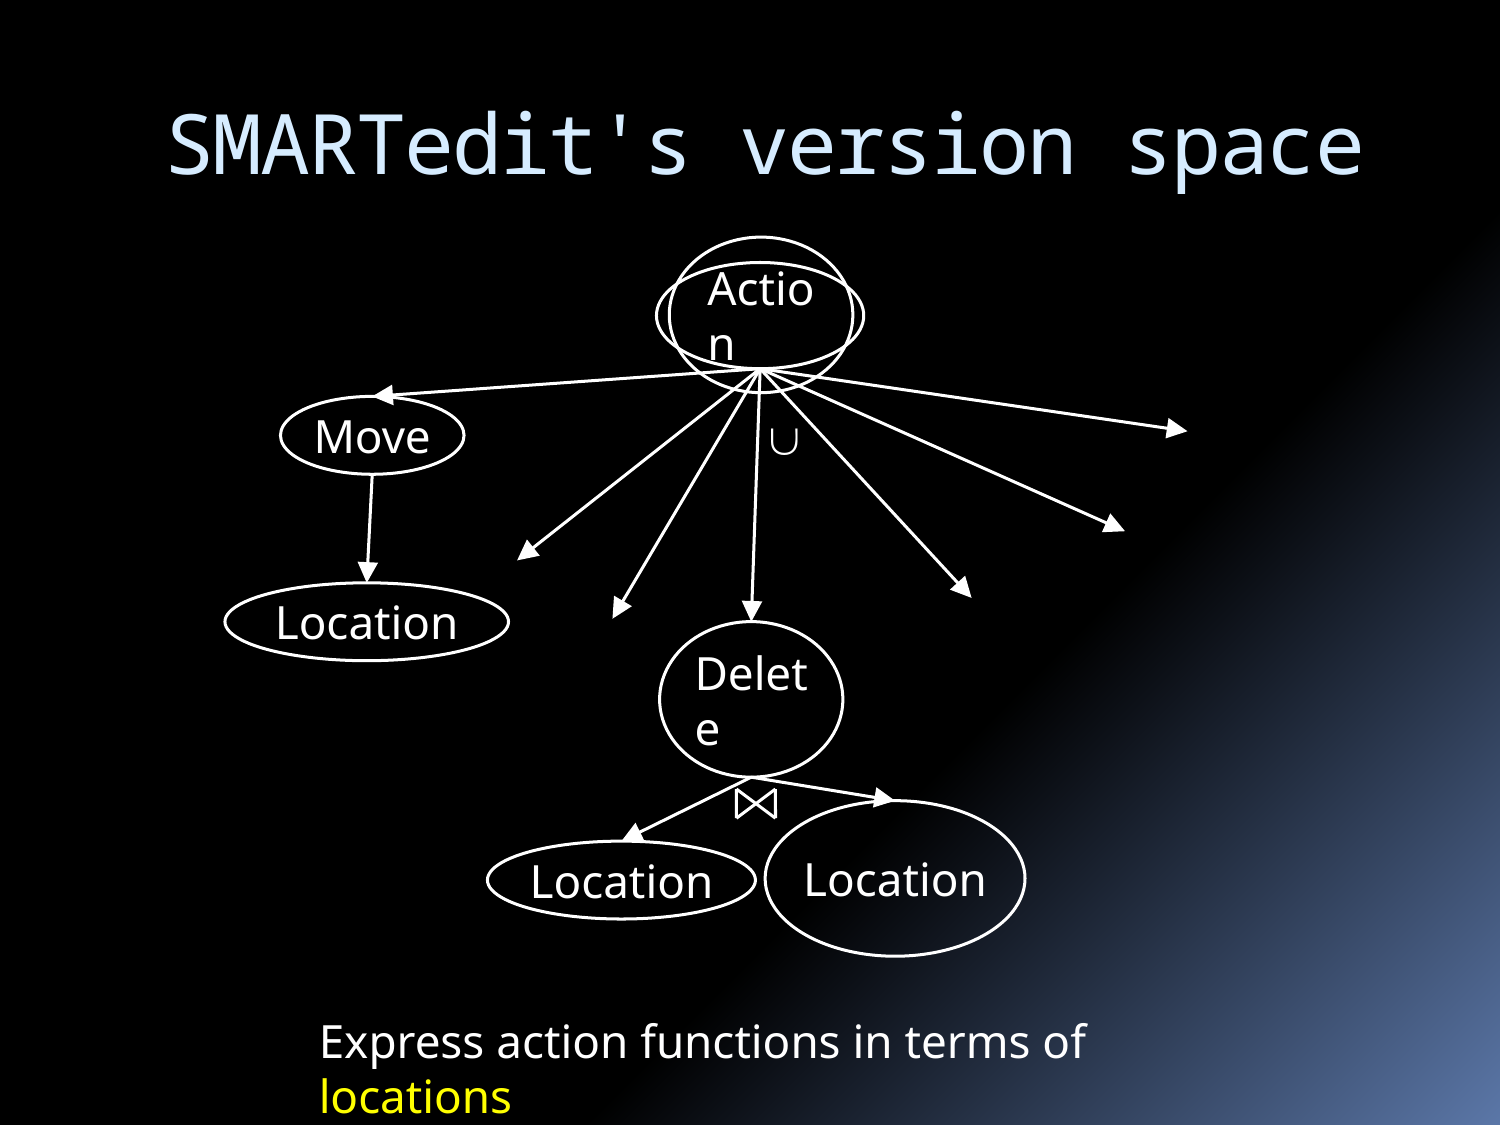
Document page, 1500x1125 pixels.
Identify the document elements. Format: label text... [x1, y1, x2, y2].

text_box Express action functions in terms of locations [318, 1012, 1182, 1123]
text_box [224, 262, 1188, 921]
title SMARTedit's version space [150, 83, 1425, 234]
